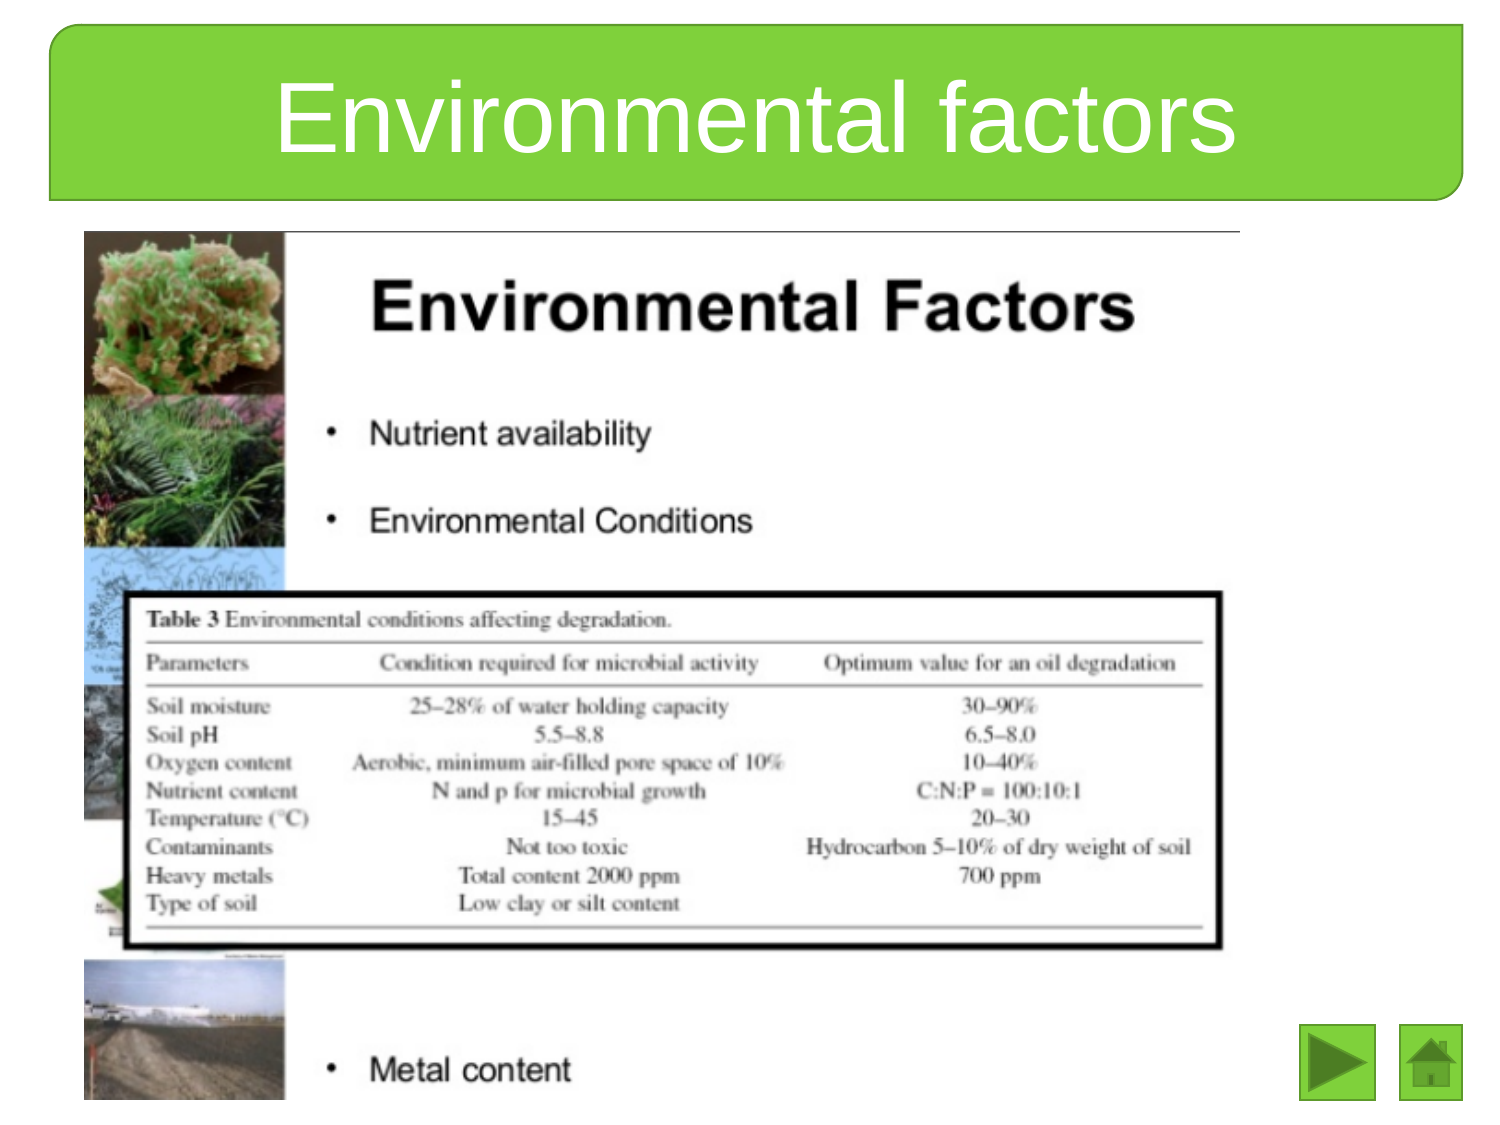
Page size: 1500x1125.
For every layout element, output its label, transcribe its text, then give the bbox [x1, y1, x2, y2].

text_box [1399, 1024, 1463, 1101]
text_box Environmental factors [48, 23, 1464, 201]
text_box [1299, 1024, 1376, 1101]
picture [84, 231, 1240, 1100]
